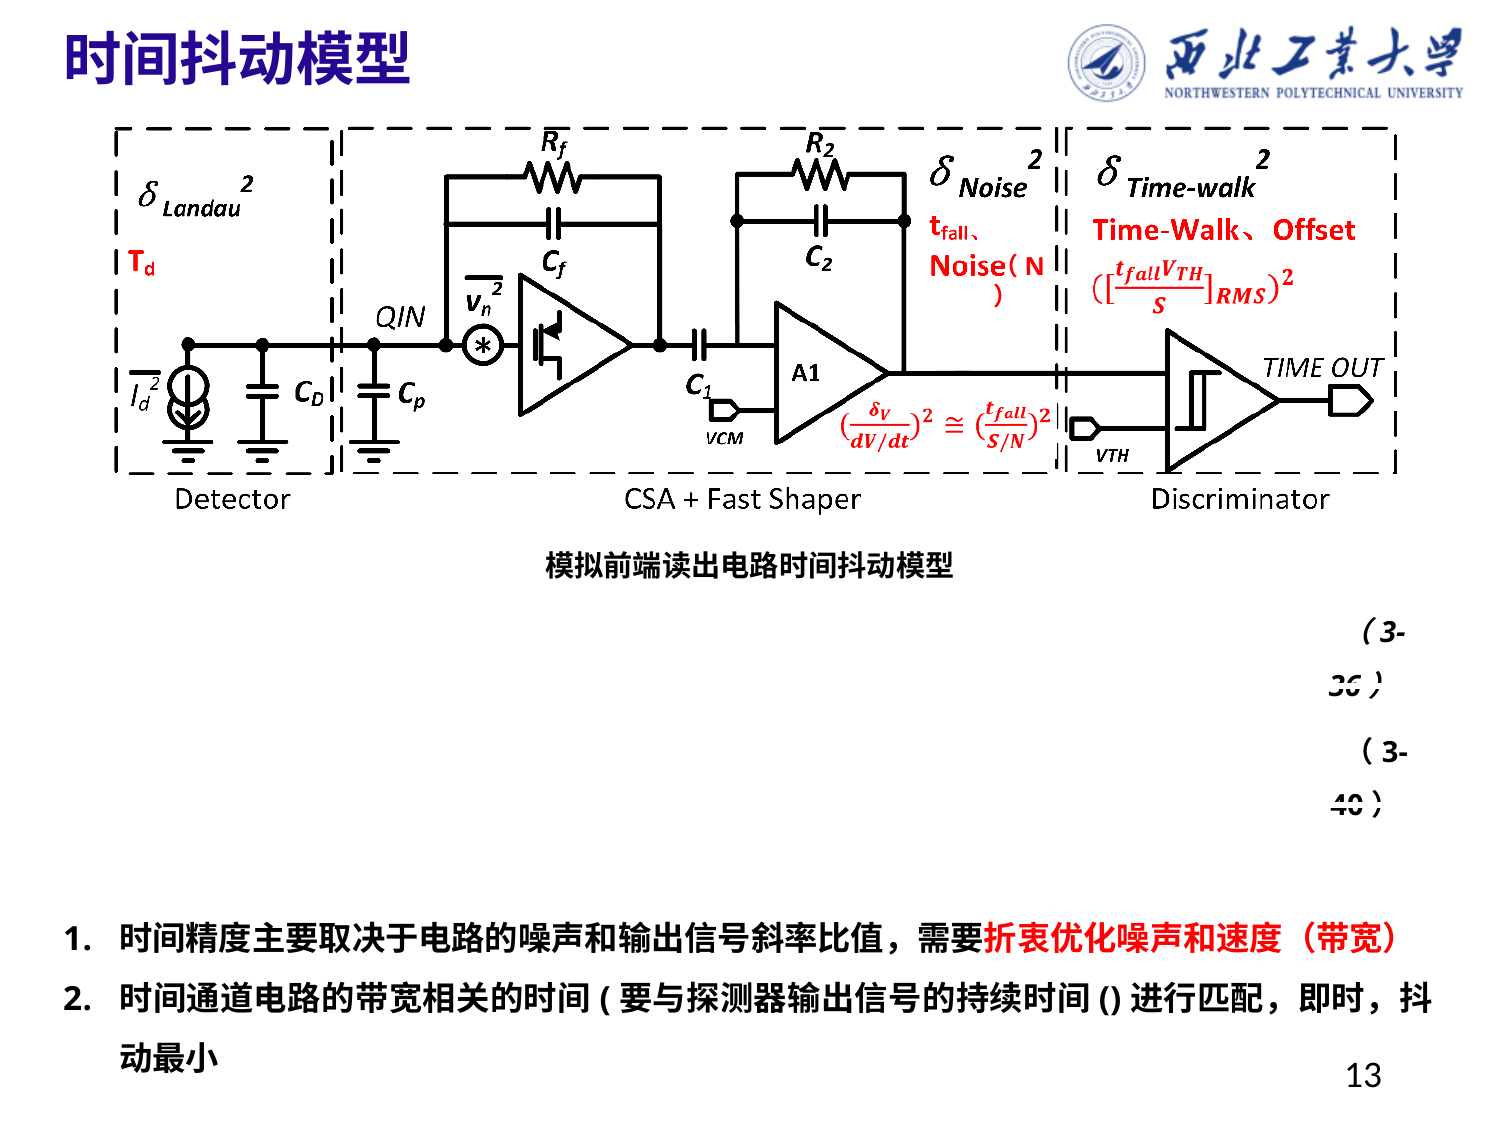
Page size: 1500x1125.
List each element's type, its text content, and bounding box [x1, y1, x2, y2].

picture [1038, 23, 1495, 108]
title 时间抖动模型 [48, 22, 1095, 104]
text_box 模拟前端读出电路时间抖动模型 [454, 540, 1046, 590]
picture [102, 111, 1398, 534]
slide_number 13 [1059, 1042, 1397, 1103]
